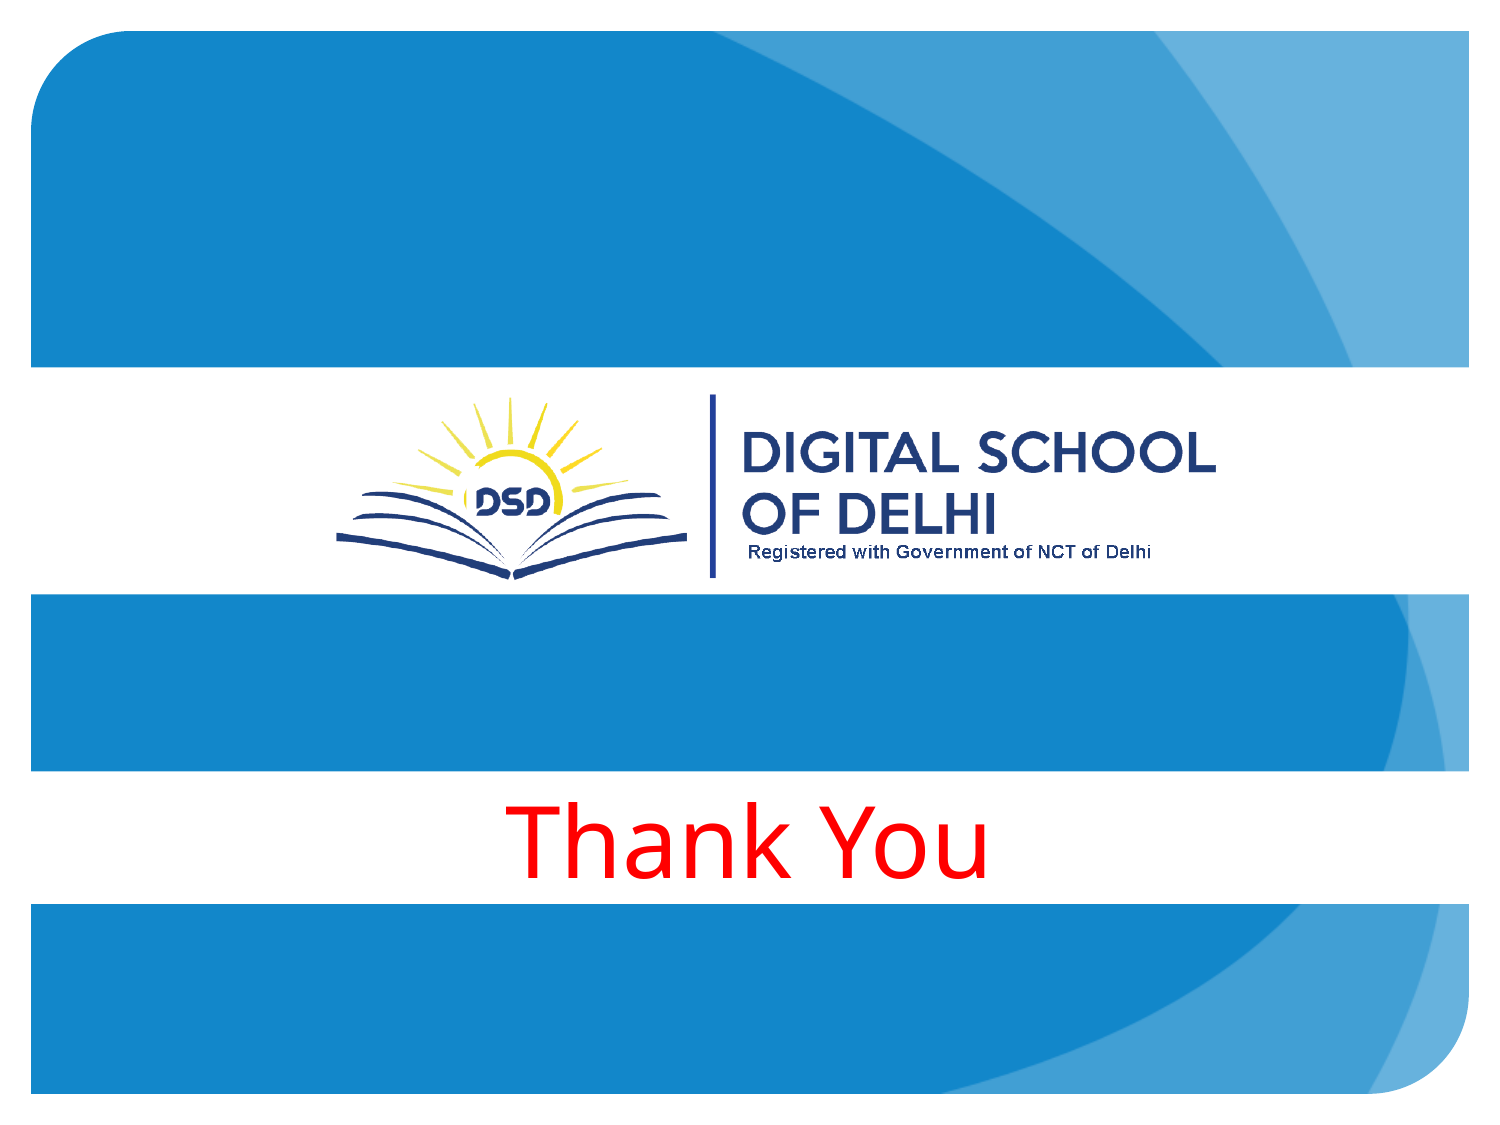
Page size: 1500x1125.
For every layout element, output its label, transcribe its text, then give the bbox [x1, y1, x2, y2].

list Thank You [18, 771, 1480, 904]
picture [327, 384, 1224, 589]
picture [24, 30, 1473, 367]
picture [24, 904, 1473, 1094]
picture [24, 595, 1473, 771]
text_box [22, 367, 1482, 595]
